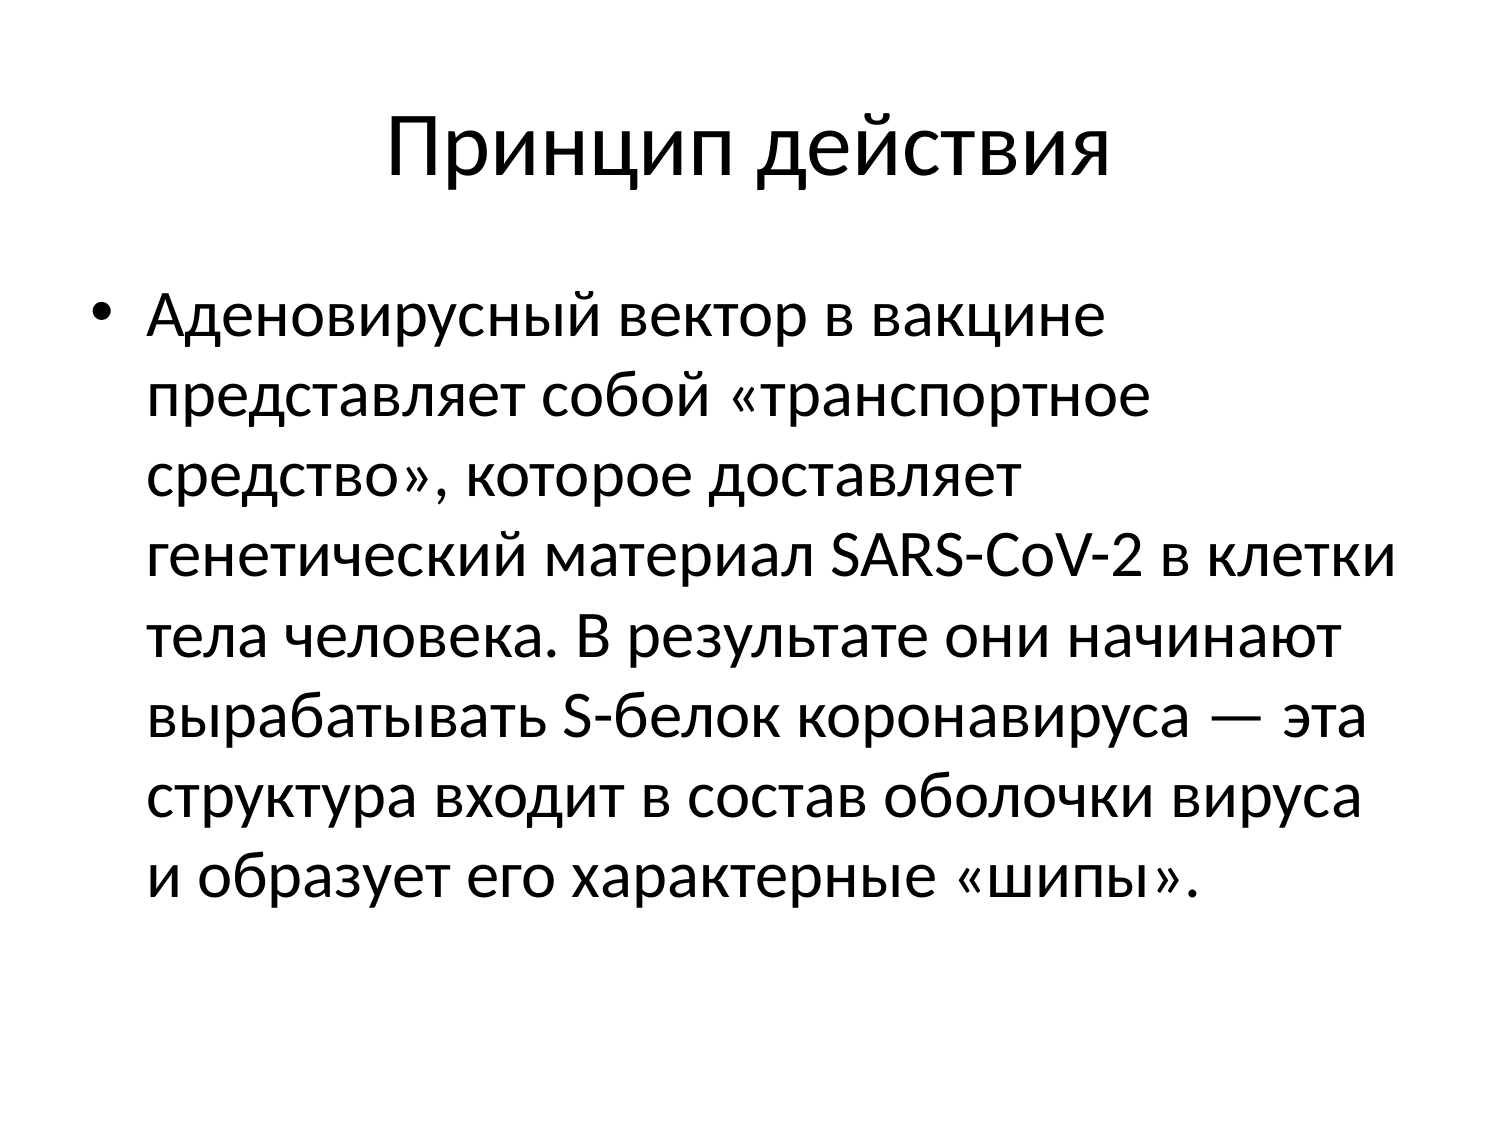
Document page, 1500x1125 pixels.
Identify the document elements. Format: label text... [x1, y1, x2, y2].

title Принцип действия [75, 45, 1425, 233]
list Аденовирусный вектор в вакцине представляет собой «транспортное средство», которое доставляет генетический материал SARS-CoV-2 в клетки тела человека. В результате они начинают вырабатывать S-белок коронавируса — эта структура входит в состав оболочки вируса и образует его характерные «шипы». [75, 262, 1425, 1005]
